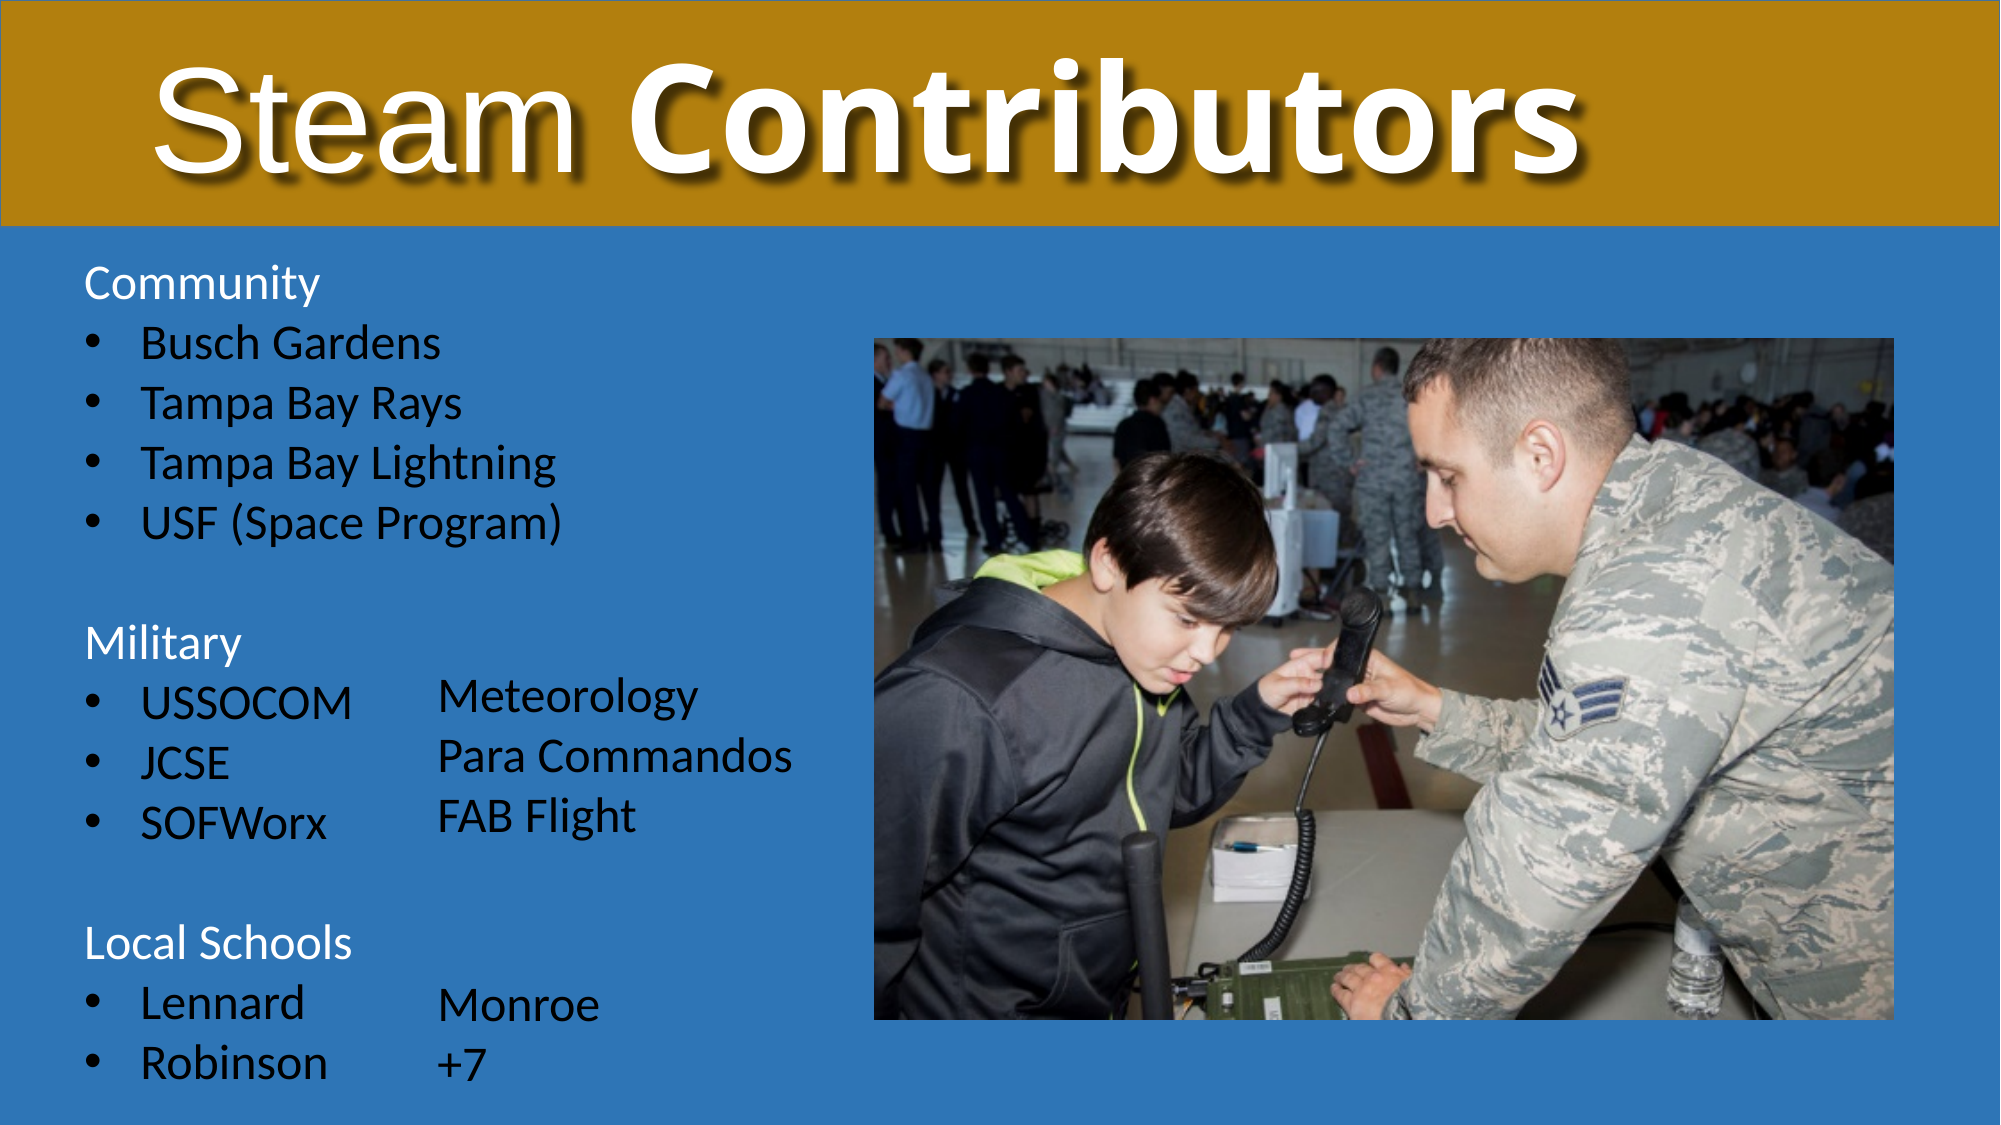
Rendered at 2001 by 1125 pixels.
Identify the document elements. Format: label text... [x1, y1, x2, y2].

text_box [0, 0, 2000, 228]
text_box Monroe +7 [422, 963, 894, 1099]
text_box Community Busch Gardens Tampa Bay Rays Tampa Bay Lightning USF (Space Program) Military USSOCOM JCSE SOFWorx Local Schools Lennard Robinson [69, 242, 594, 1125]
text_box Meteorology Para Commandos FAB Flight [422, 655, 874, 851]
picture [874, 338, 1894, 1020]
text_box Steam Contributors [133, 15, 1598, 210]
